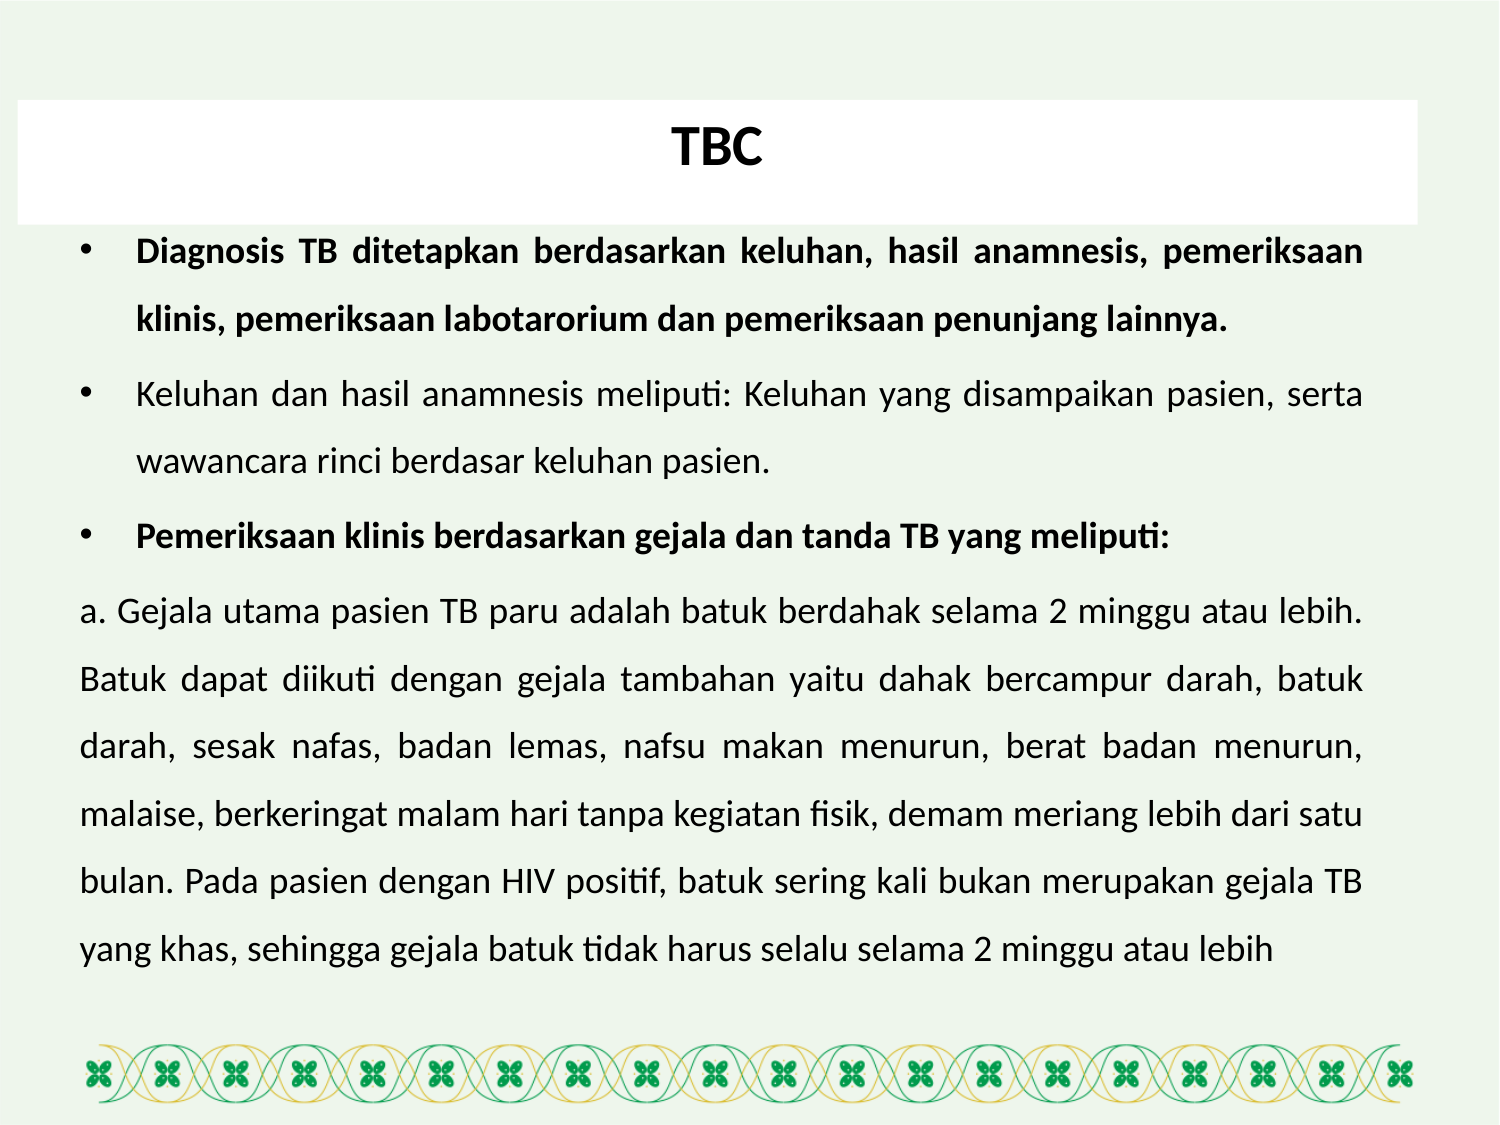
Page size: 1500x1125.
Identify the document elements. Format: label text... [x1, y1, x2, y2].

picture [0, 0, 1500, 1125]
list Diagnosis TB ditetapkan berdasarkan keluhan, hasil anamnesis, pemeriksaan klinis, pemeriksaan labotarorium dan pemeriksaan penunjang lainnya. Keluhan dan hasil anamnesis meliputi: Keluhan yang disampaikan pasien, serta wawancara rinci berdasar keluhan pasien. Pemeriksaan klinis berdasarkan gejala dan tanda TB yang meliputi: a. Gejala utama pasien TB paru adalah batuk berdahak selama 2 minggu atau lebih. Batuk dapat diikuti dengan gejala tambahan yaitu dahak bercampur darah, batuk darah, sesak nafas, badan lemas, nafsu makan menurun, berat badan menurun, malaise, berkeringat malam hari tanpa kegiatan fisik, demam meriang lebih dari satu bulan. Pada pasien dengan HIV positif, batuk sering kali bukan merupakan gejala TB yang khas, sehingga gejala batuk tidak harus selalu selama 2 minggu atau lebih [64, 196, 1380, 1026]
title TBC [17, 99, 1418, 225]
